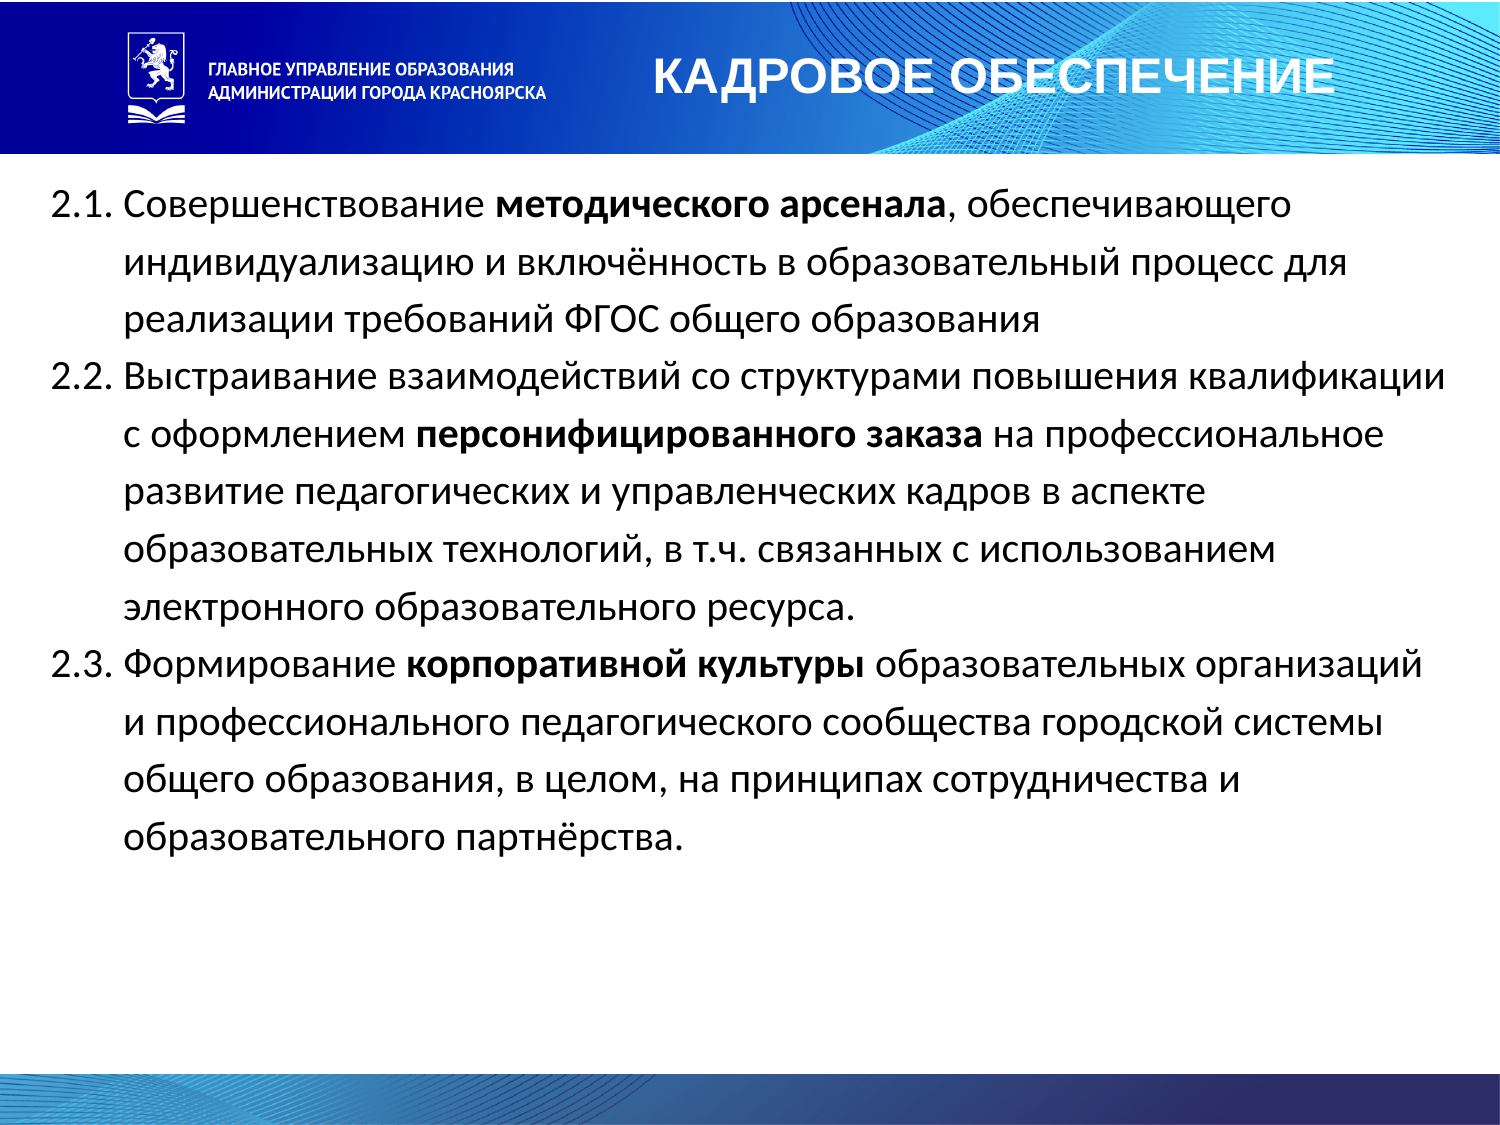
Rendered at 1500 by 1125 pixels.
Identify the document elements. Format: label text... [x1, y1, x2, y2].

text_box 2.1. Совершенствование методического арсенала, обеспечивающего индивидуализацию и включённость в образовательный процесс для реализации требований ФГОС общего образования 2.2. Выстраивание взаимодействий со структурами повышения квалификации с оформлением персонифицированного заказа на профессиональное развитие педагогических и управленческих кадров в аспекте образовательных технологий, в т.ч. связанных с использованием электронного образовательного ресурса. 2.3. Формирование корпоративной культуры образовательных организаций и профессионального педагогического сообщества городской системы общего образования, в целом, на принципах сотрудничества и образовательного партнёрства. [35, 162, 1468, 966]
picture [0, 1073, 1500, 1125]
picture [0, 2, 1500, 154]
